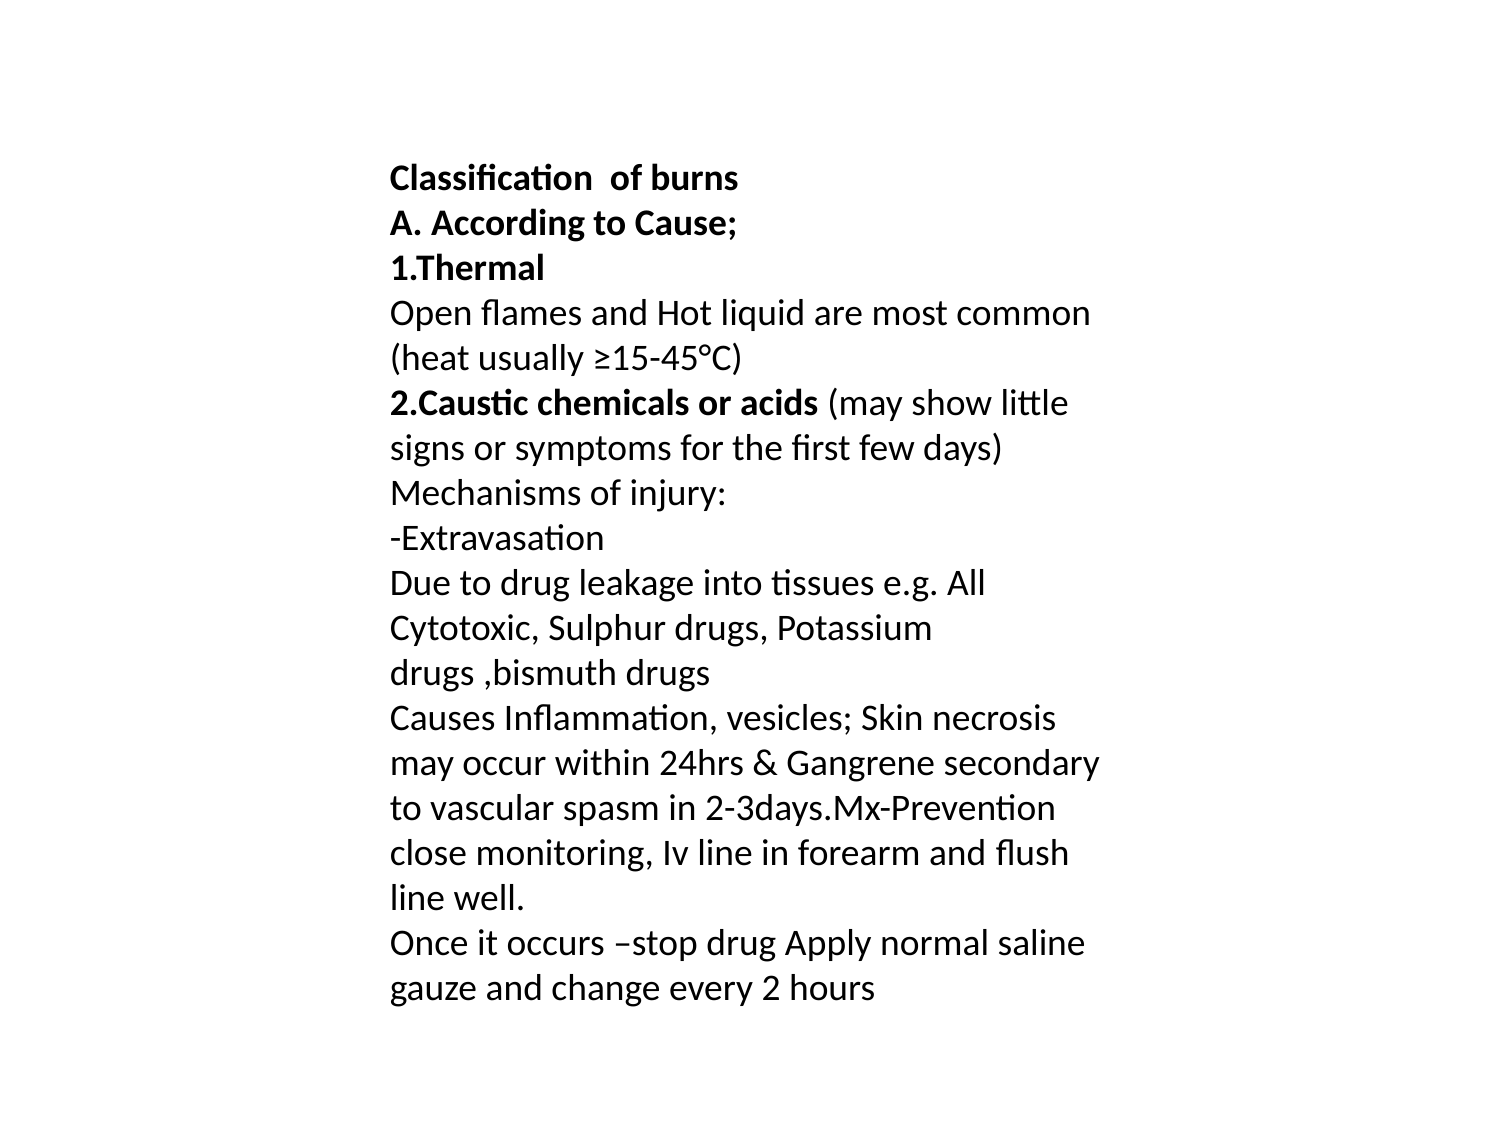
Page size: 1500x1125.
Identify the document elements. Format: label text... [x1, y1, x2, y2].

text_box Classification of burns A. According to Cause; 1.Thermal Open flames and Hot liquid are most common (heat usually ≥15-45°C) 2.Caustic chemicals or acids (may show little signs or symptoms for the first few days) Mechanisms of injury: -Extravasation Due to drug leakage into tissues e.g. All Cytotoxic, Sulphur drugs, Potassium drugs ,bismuth drugs Causes Inflammation, vesicles; Skin necrosis may occur within 24hrs & Gangrene secondary to vascular spasm in 2-3days.Mx-Prevention close monitoring, Iv line in forearm and flush line well. Once it occurs –stop drug Apply normal saline gauze and change every 2 hours [374, 100, 1125, 1016]
